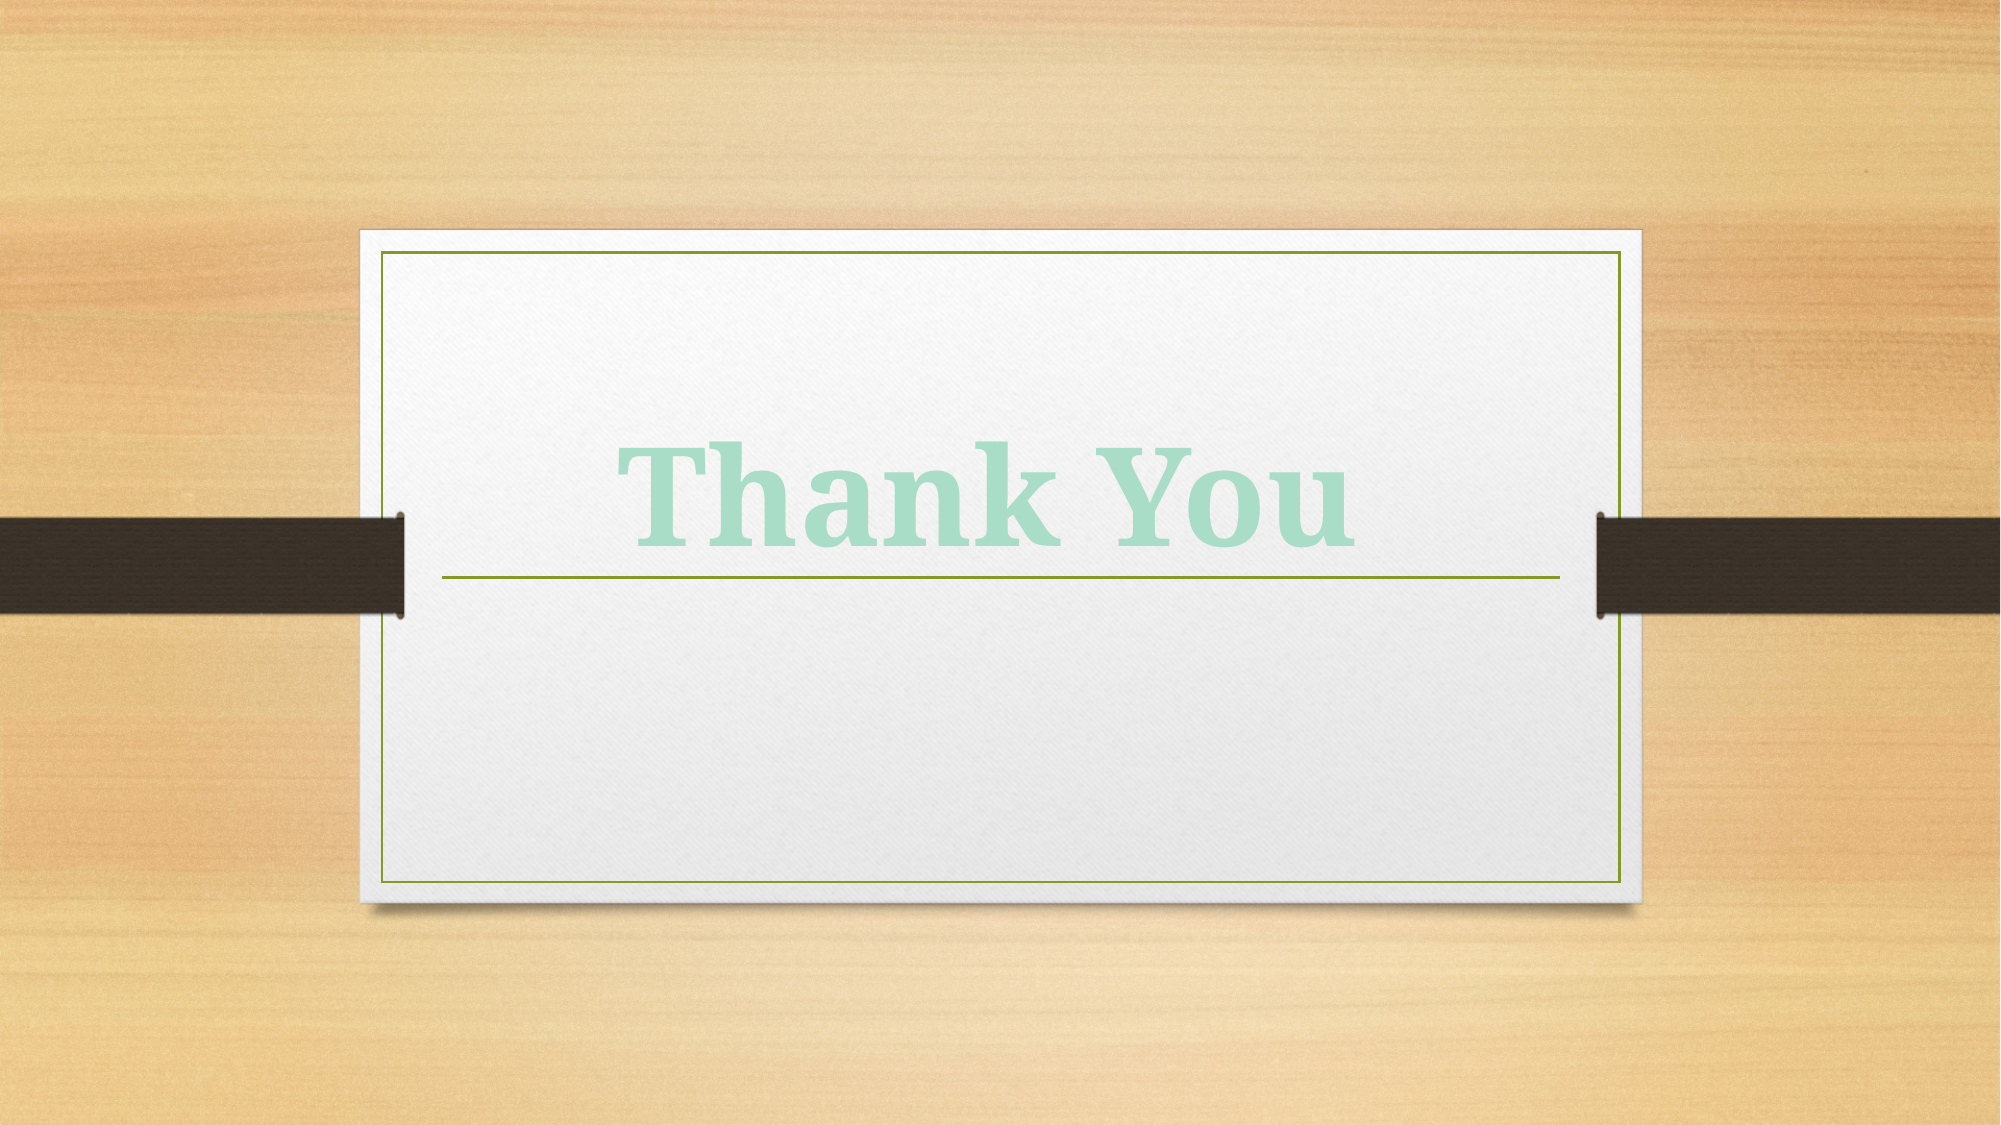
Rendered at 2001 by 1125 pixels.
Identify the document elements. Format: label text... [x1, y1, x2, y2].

text_box Thank You [578, 401, 1398, 582]
picture [0, 0, 2001, 1125]
